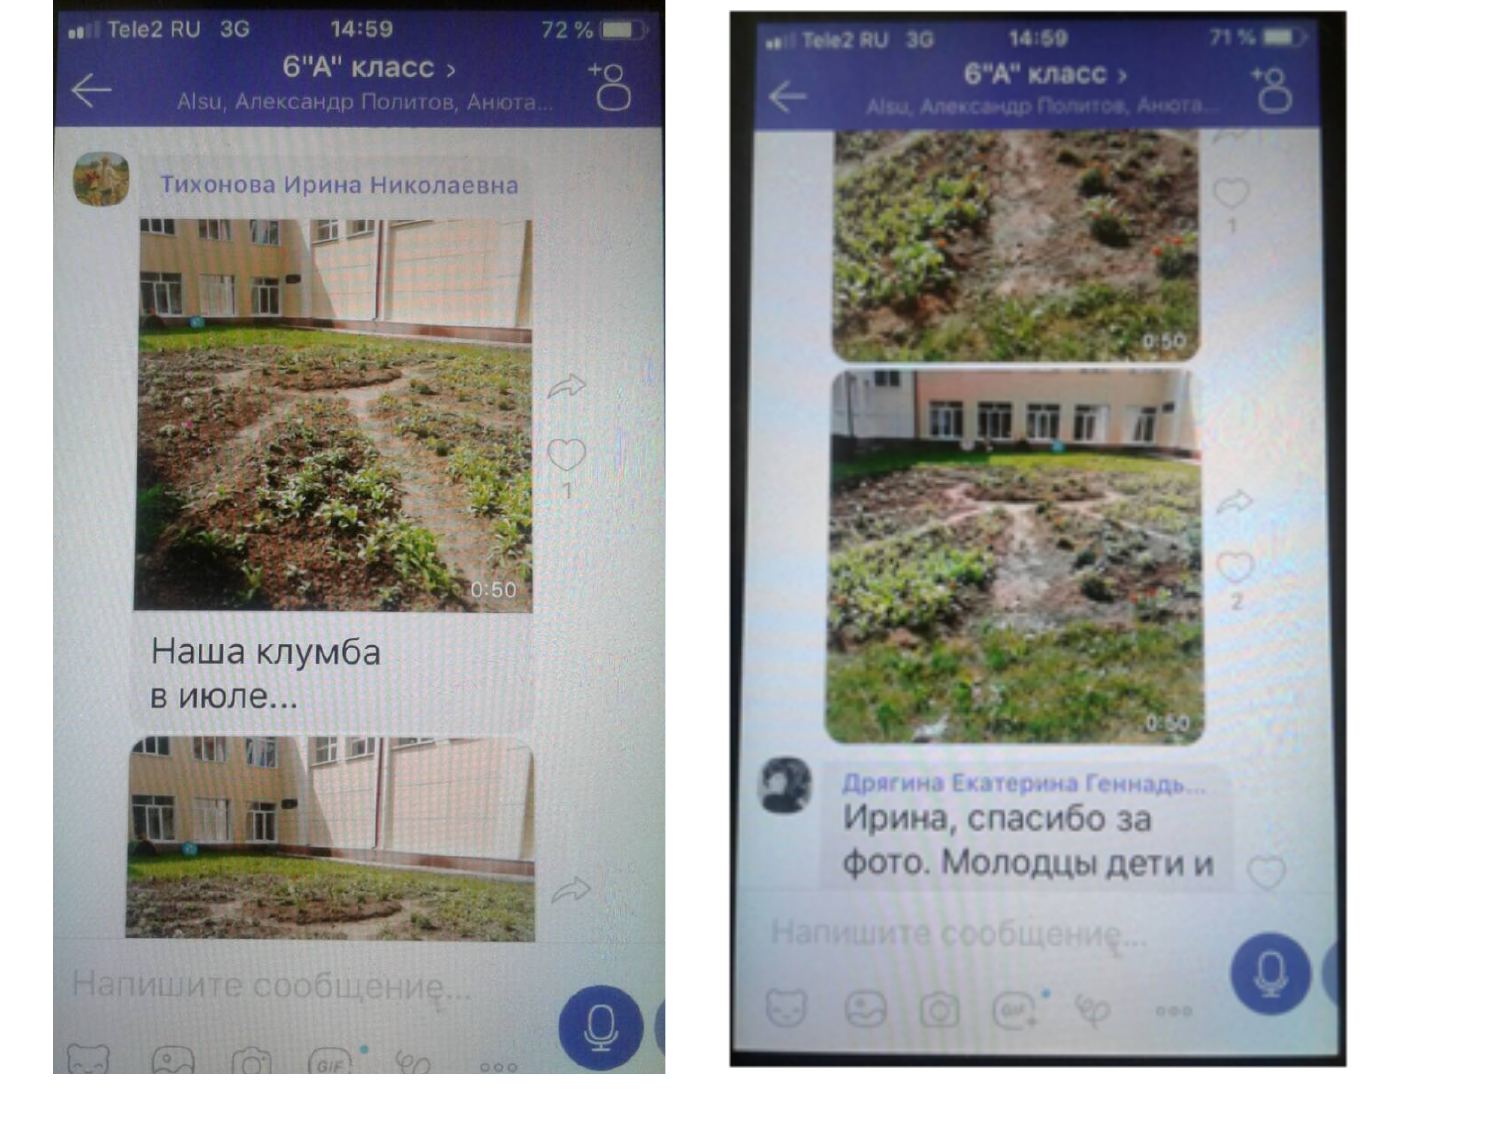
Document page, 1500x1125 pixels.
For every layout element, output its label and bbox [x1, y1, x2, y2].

list [52, 0, 666, 1075]
picture [702, 0, 1390, 1083]
